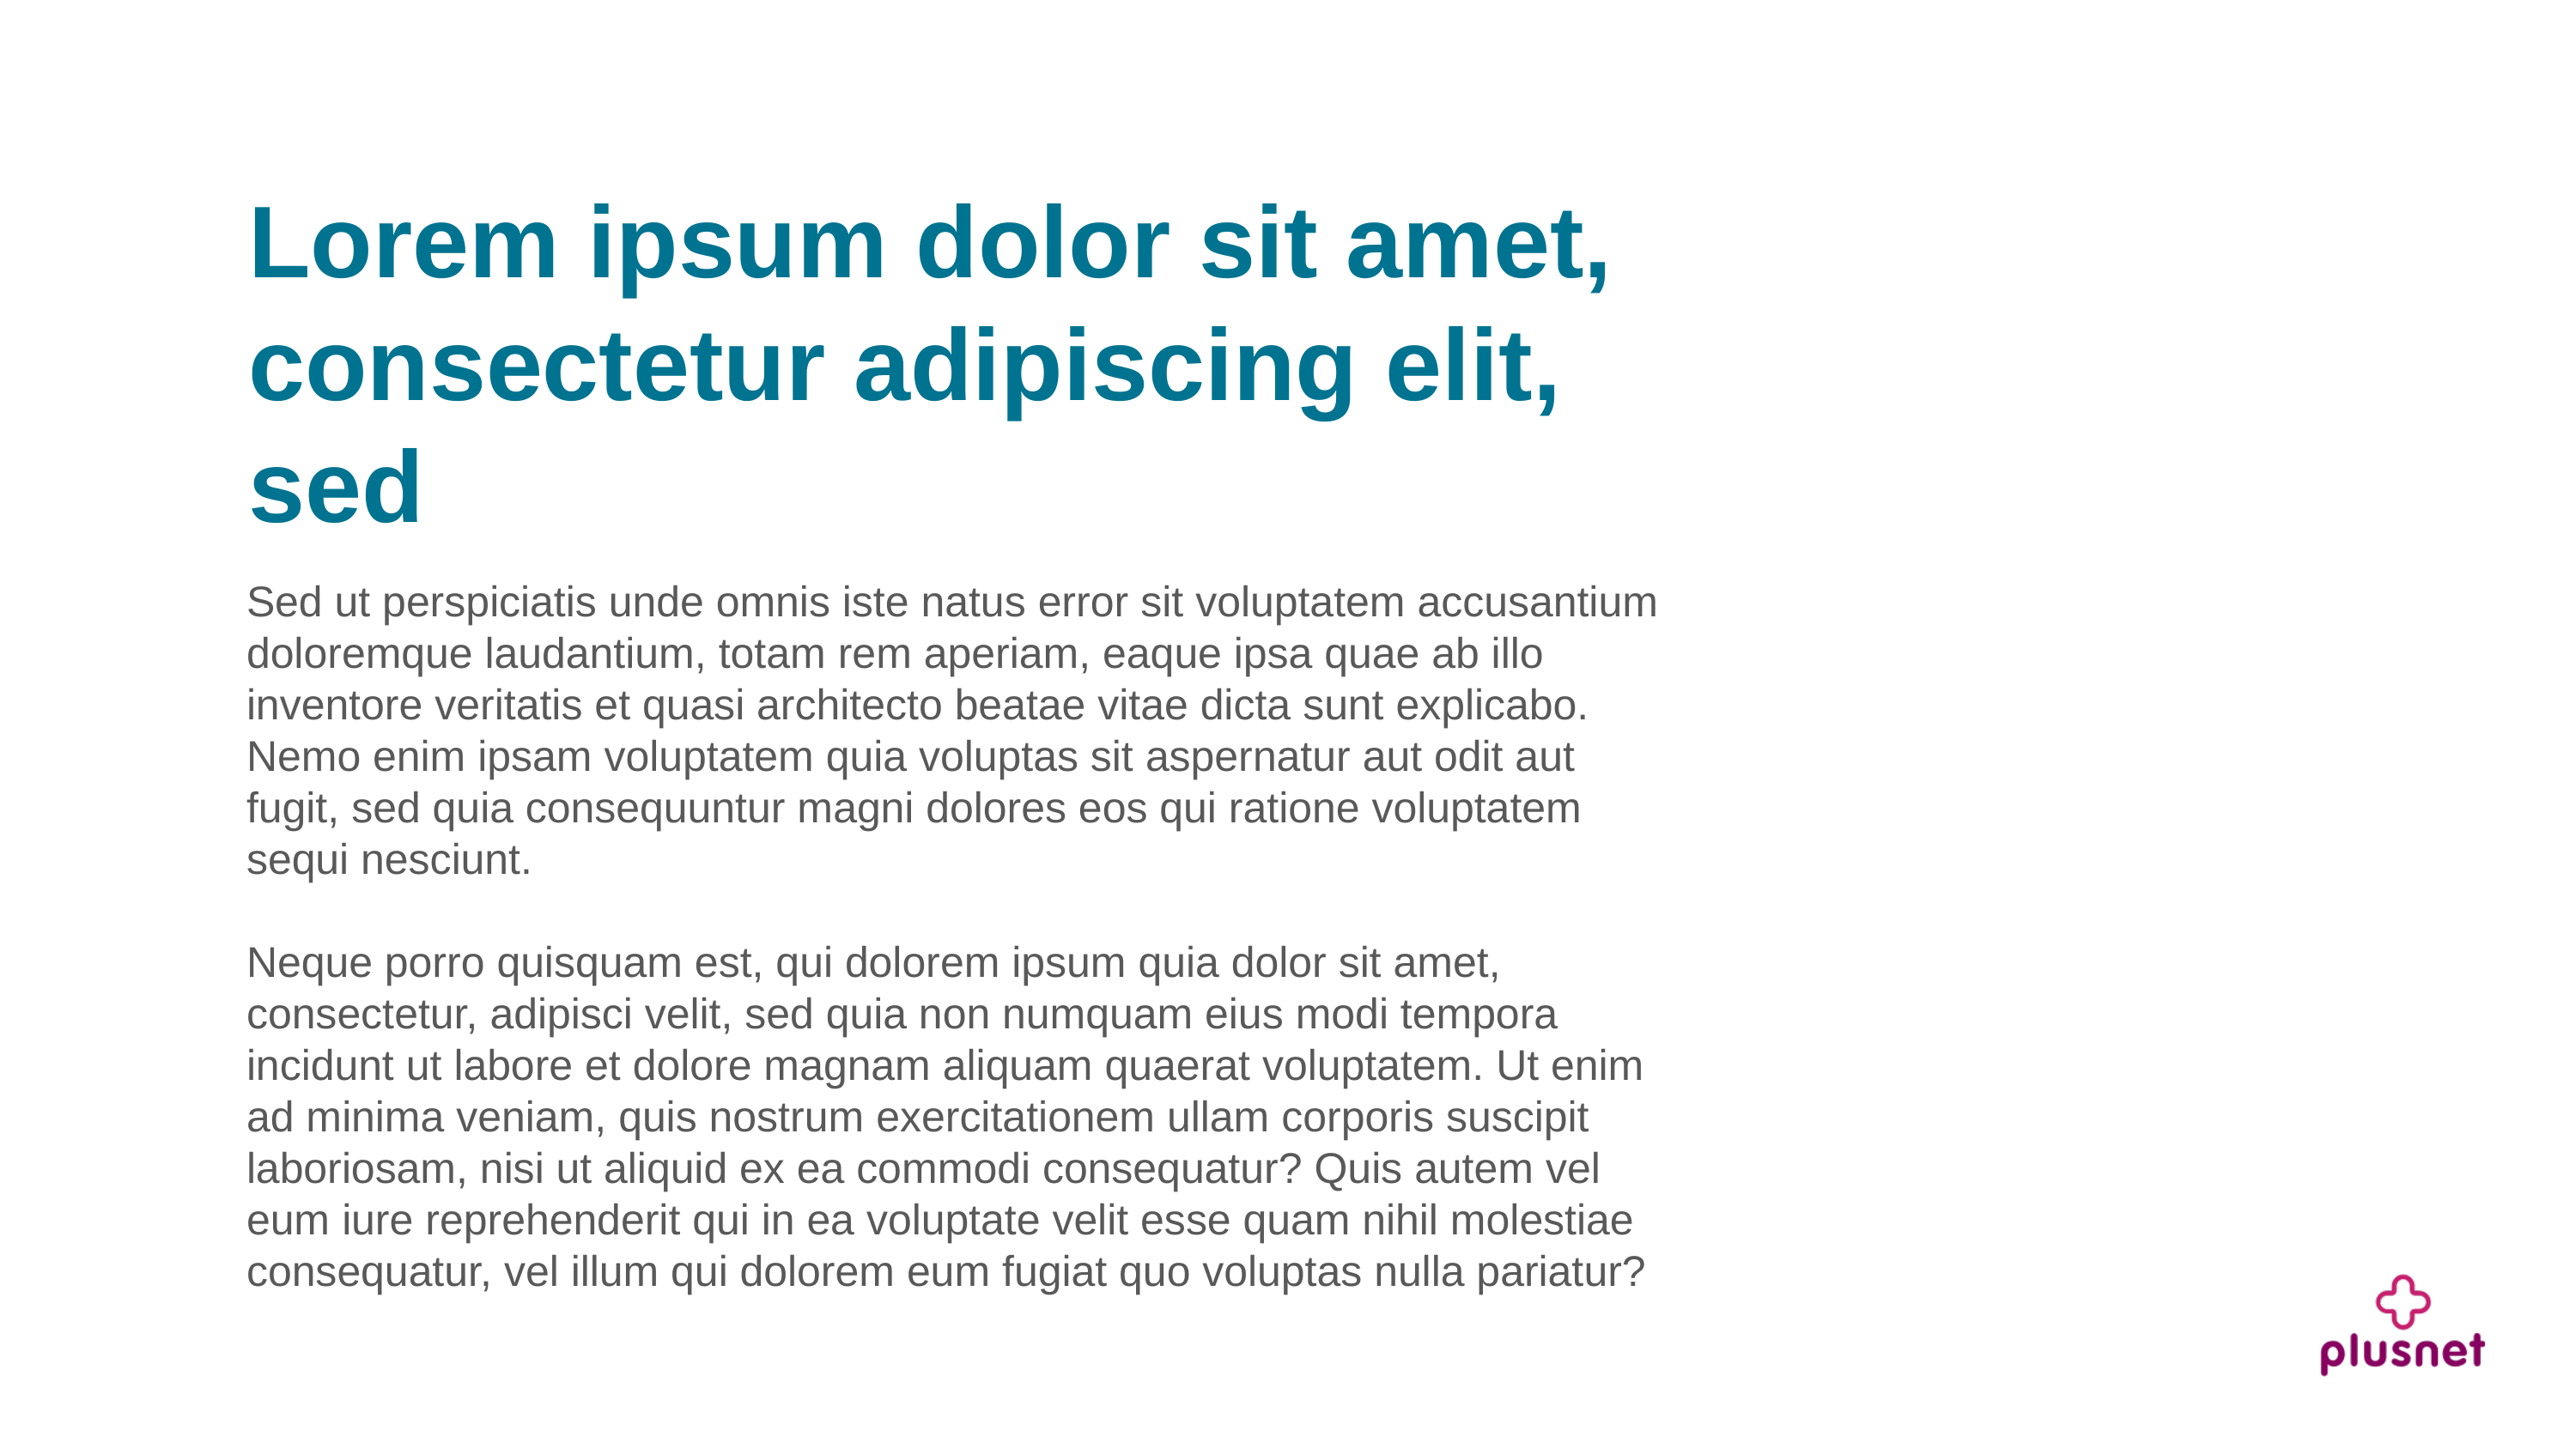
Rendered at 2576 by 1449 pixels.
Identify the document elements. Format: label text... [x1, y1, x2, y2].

picture [2319, 1273, 2486, 1385]
text_box Sed ut perspiciatis unde omnis iste natus error sit voluptatem accusantium doloremque laudantium, totam rem aperiam, eaque ipsa quae ab illo inventore veritatis et quasi architecto beatae vitae dicta sunt explicabo. Nemo enim ipsam voluptatem quia voluptas sit aspernatur aut odit aut fugit, sed quia consequuntur magni dolores eos qui ratione voluptatem sequi nesciunt. Neque porro quisquam est, qui dolorem ipsum quia dolor sit amet, consectetur, adipisci velit, sed quia non numquam eius modi tempora incidunt ut labore et dolore magnam aliquam quaerat voluptatem. Ut enim ad minima veniam, quis nostrum exercitationem ullam corporis suscipit laboriosam, nisi ut aliquid ex ea commodi consequatur? Quis autem vel eum iure reprehenderit qui in ea voluptate velit esse quam nihil molestiae consequatur, vel illum qui dolorem eum fugiat quo voluptas nulla pariatur? [221, 548, 1698, 1246]
text_box Lorem ipsum dolor sit amet, consectetur adipiscing elit, sed [222, 150, 1700, 540]
